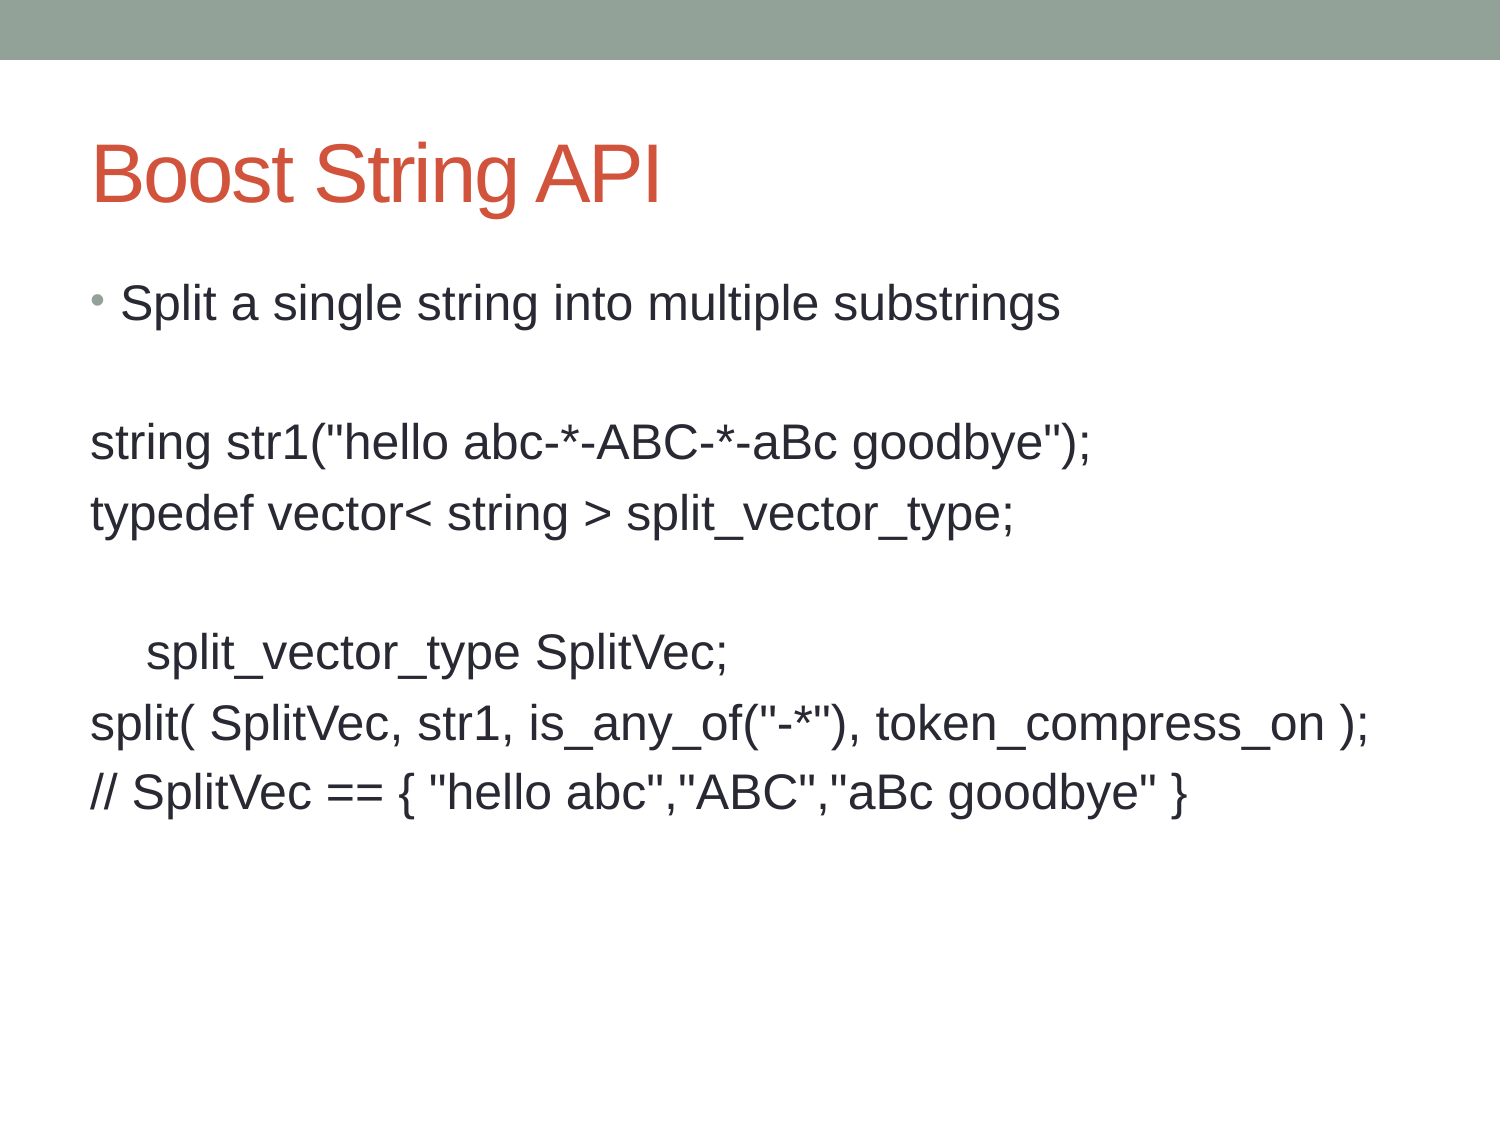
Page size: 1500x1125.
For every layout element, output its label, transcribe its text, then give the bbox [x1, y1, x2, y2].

title Boost String API [75, 87, 1425, 250]
list Split a single string into multiple substrings string str1("hello abc-*-ABC-*-aBc goodbye"); typedef vector< string > split_vector_type; split_vector_type SplitVec; split( SplitVec, str1, is_any_of("-*"), token_compress_on ); // SplitVec == { "hello abc","ABC","aBc goodbye" } [75, 262, 1425, 1063]
